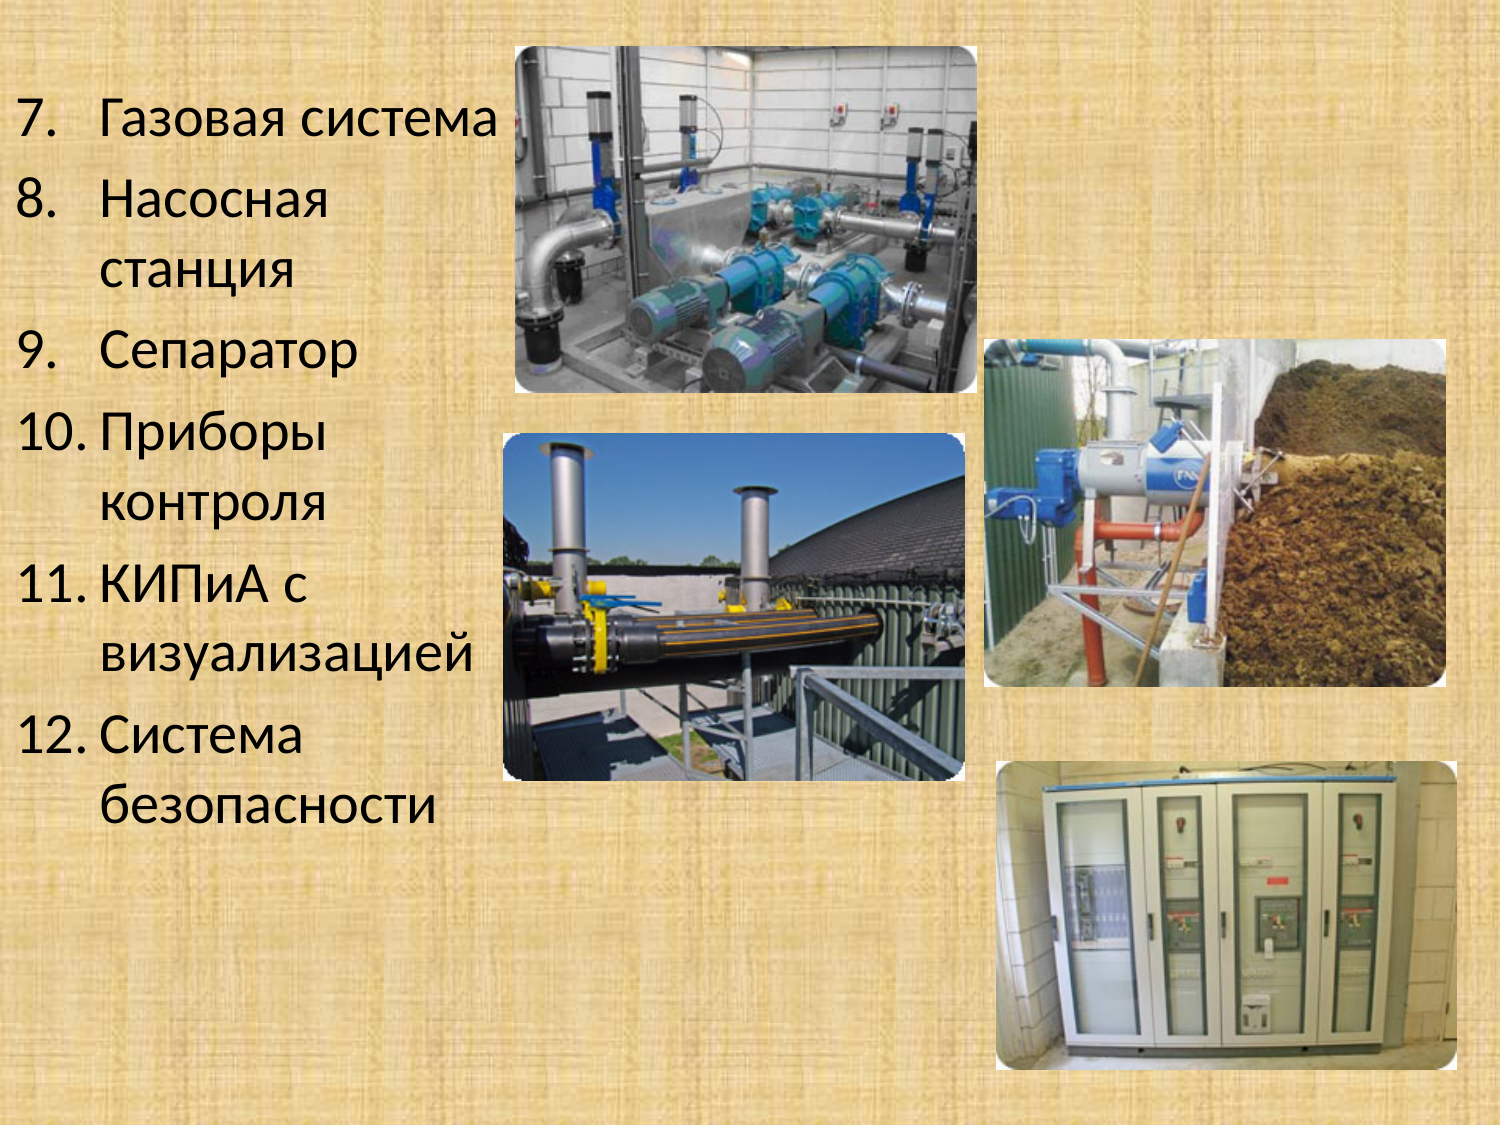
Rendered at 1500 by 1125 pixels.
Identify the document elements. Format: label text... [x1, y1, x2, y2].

picture [0, 0, 1500, 1125]
list Газовая система Насосная станция Сепаратор Приборы контроля КИПиА с визуализацией Система безопасности [0, 70, 516, 1041]
